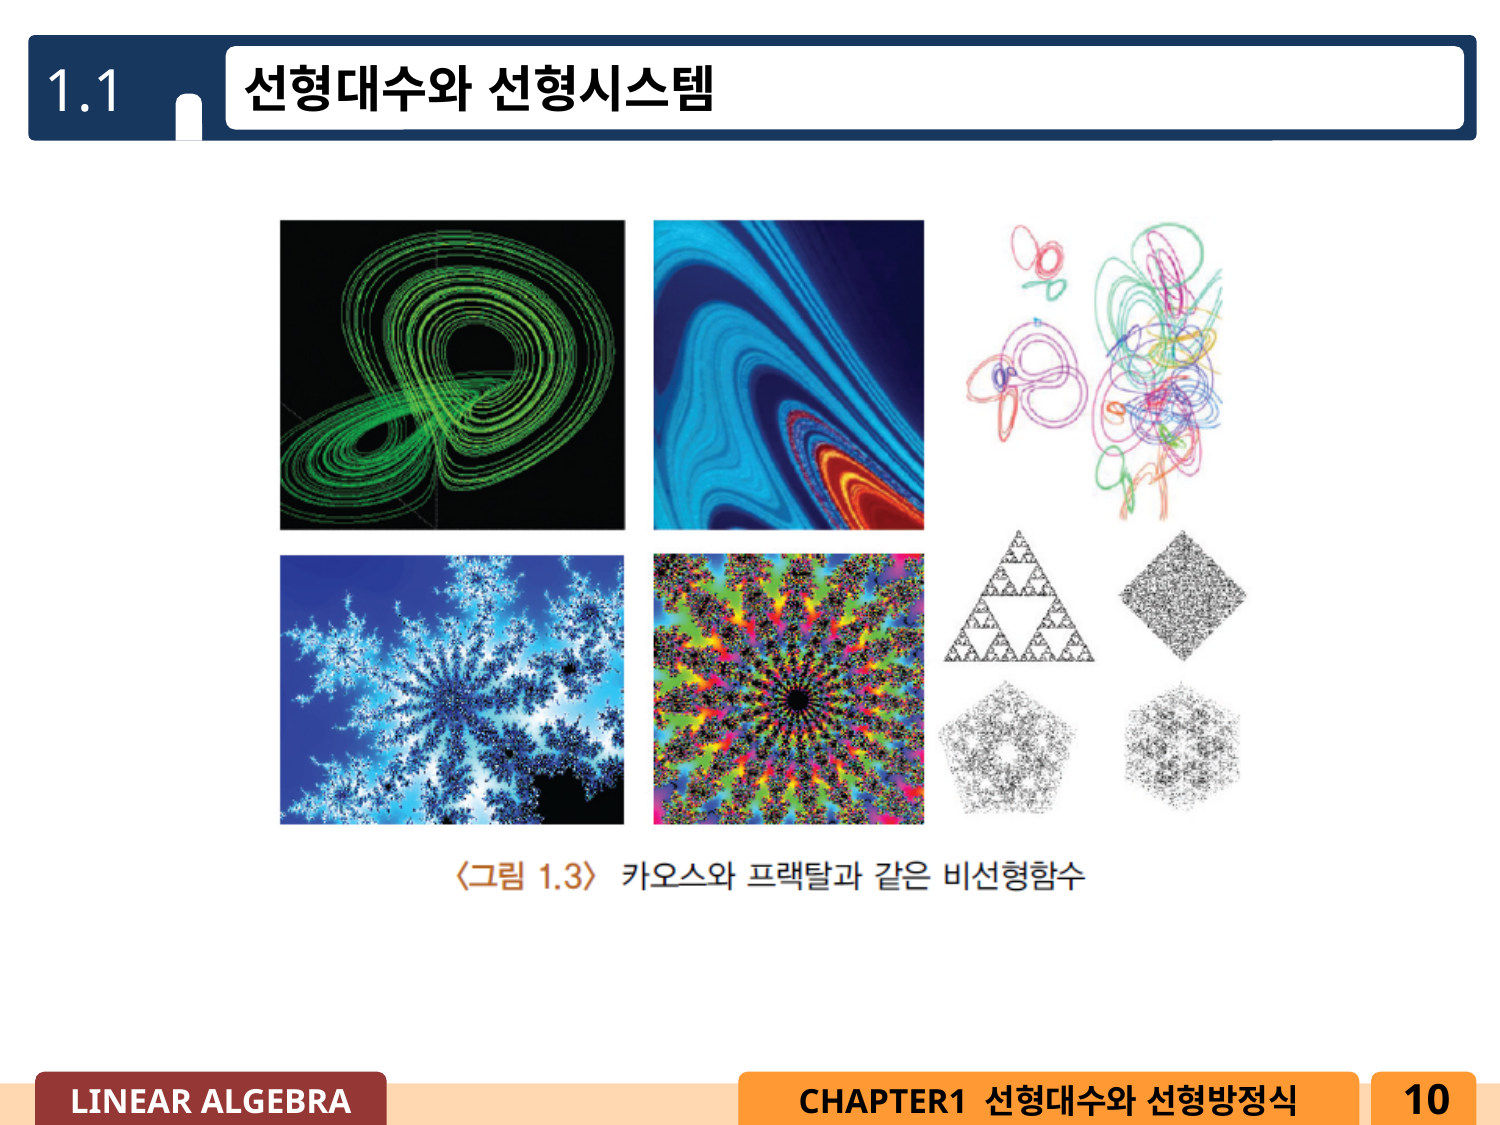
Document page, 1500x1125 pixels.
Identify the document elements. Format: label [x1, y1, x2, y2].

text_box [28, 34, 1477, 141]
picture [245, 175, 1287, 914]
text_box [0, 1071, 1500, 1125]
